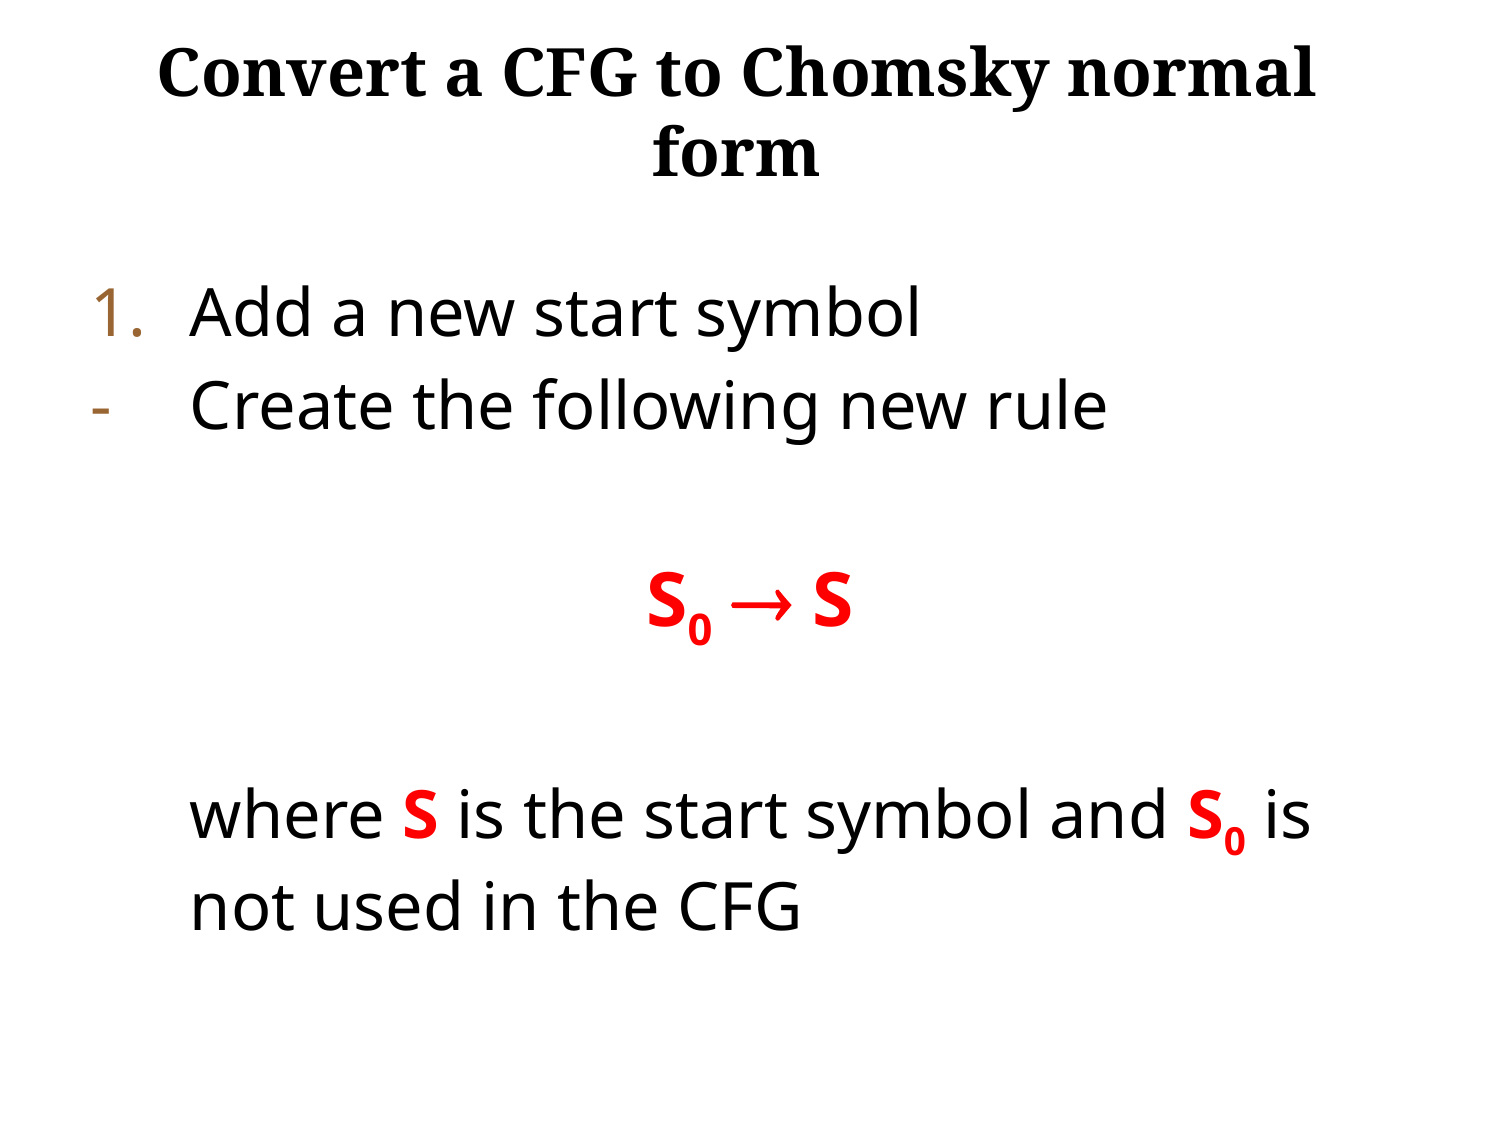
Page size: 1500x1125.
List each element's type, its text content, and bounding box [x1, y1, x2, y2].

title Convert a CFG to Chomsky normal form [50, 45, 1425, 175]
list Add a new start symbol Create the following new rule S0  S where S is the start symbol and S0 is not used in the CFG [75, 262, 1425, 1005]
